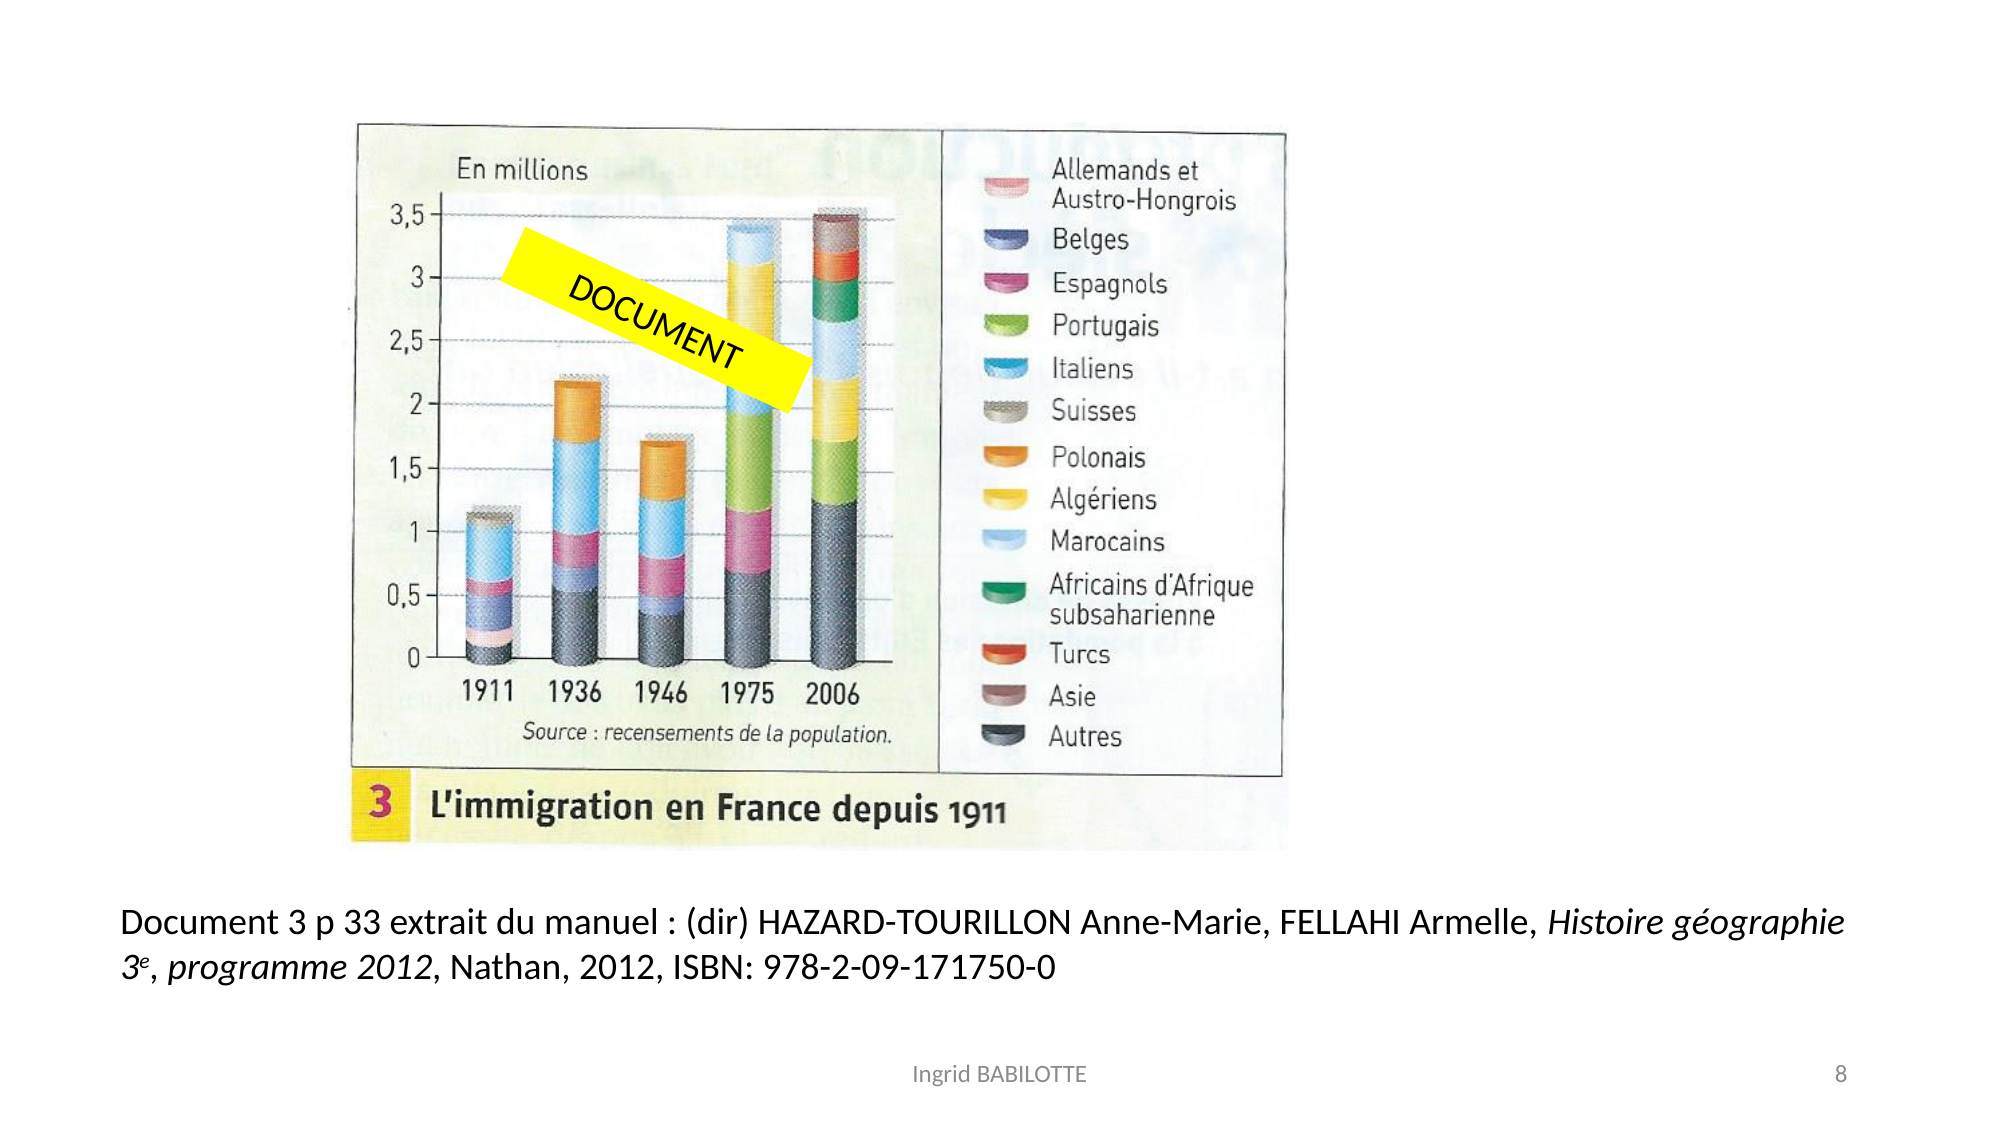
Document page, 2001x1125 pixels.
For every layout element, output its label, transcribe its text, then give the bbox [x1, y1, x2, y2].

text_box Document 3 p 33 extrait du manuel : (dir) HAZARD-TOURILLON Anne-Marie, FELLAHI Armelle, Histoire géographie 3e, programme 2012, Nathan, 2012, ISBN: 978-2-09-171750-0 [105, 889, 1893, 995]
slide_number 8 [1412, 1042, 1863, 1103]
picture [342, 121, 1289, 851]
footer Ingrid BABILOTTE [662, 1042, 1338, 1103]
